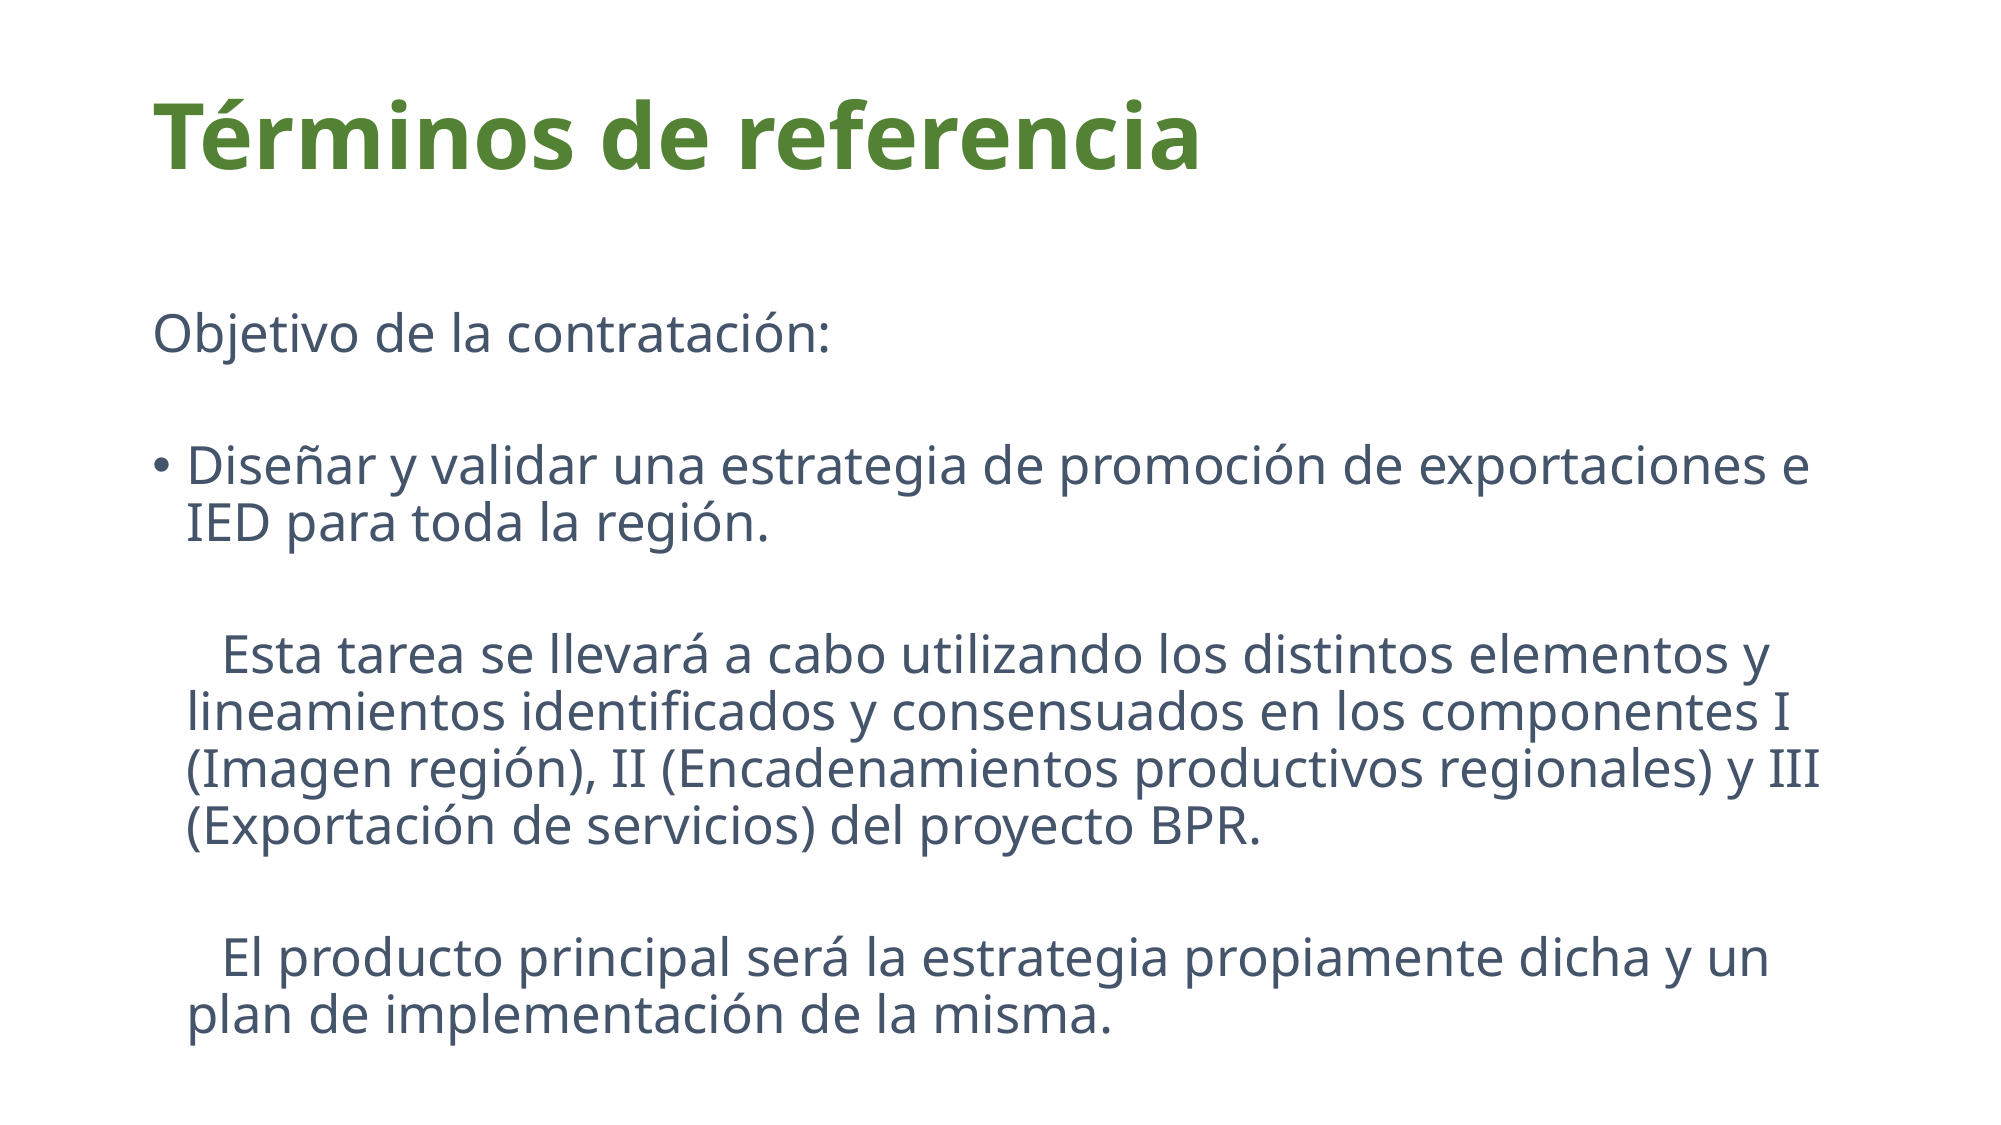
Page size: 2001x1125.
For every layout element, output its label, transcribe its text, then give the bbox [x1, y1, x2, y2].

list Objetivo de la contratación: Diseñar y validar una estrategia de promoción de exportaciones e IED para toda la región. Esta tarea se llevará a cabo utilizando los distintos elementos y lineamientos identificados y consensuados en los componentes I (Imagen región), II (Encadenamientos productivos regionales) y III (Exportación de servicios) del proyecto BPR. El producto principal será la estrategia propiamente dicha y un plan de implementación de la misma. [137, 299, 1863, 1074]
title Términos de referencia [137, 31, 1863, 249]
